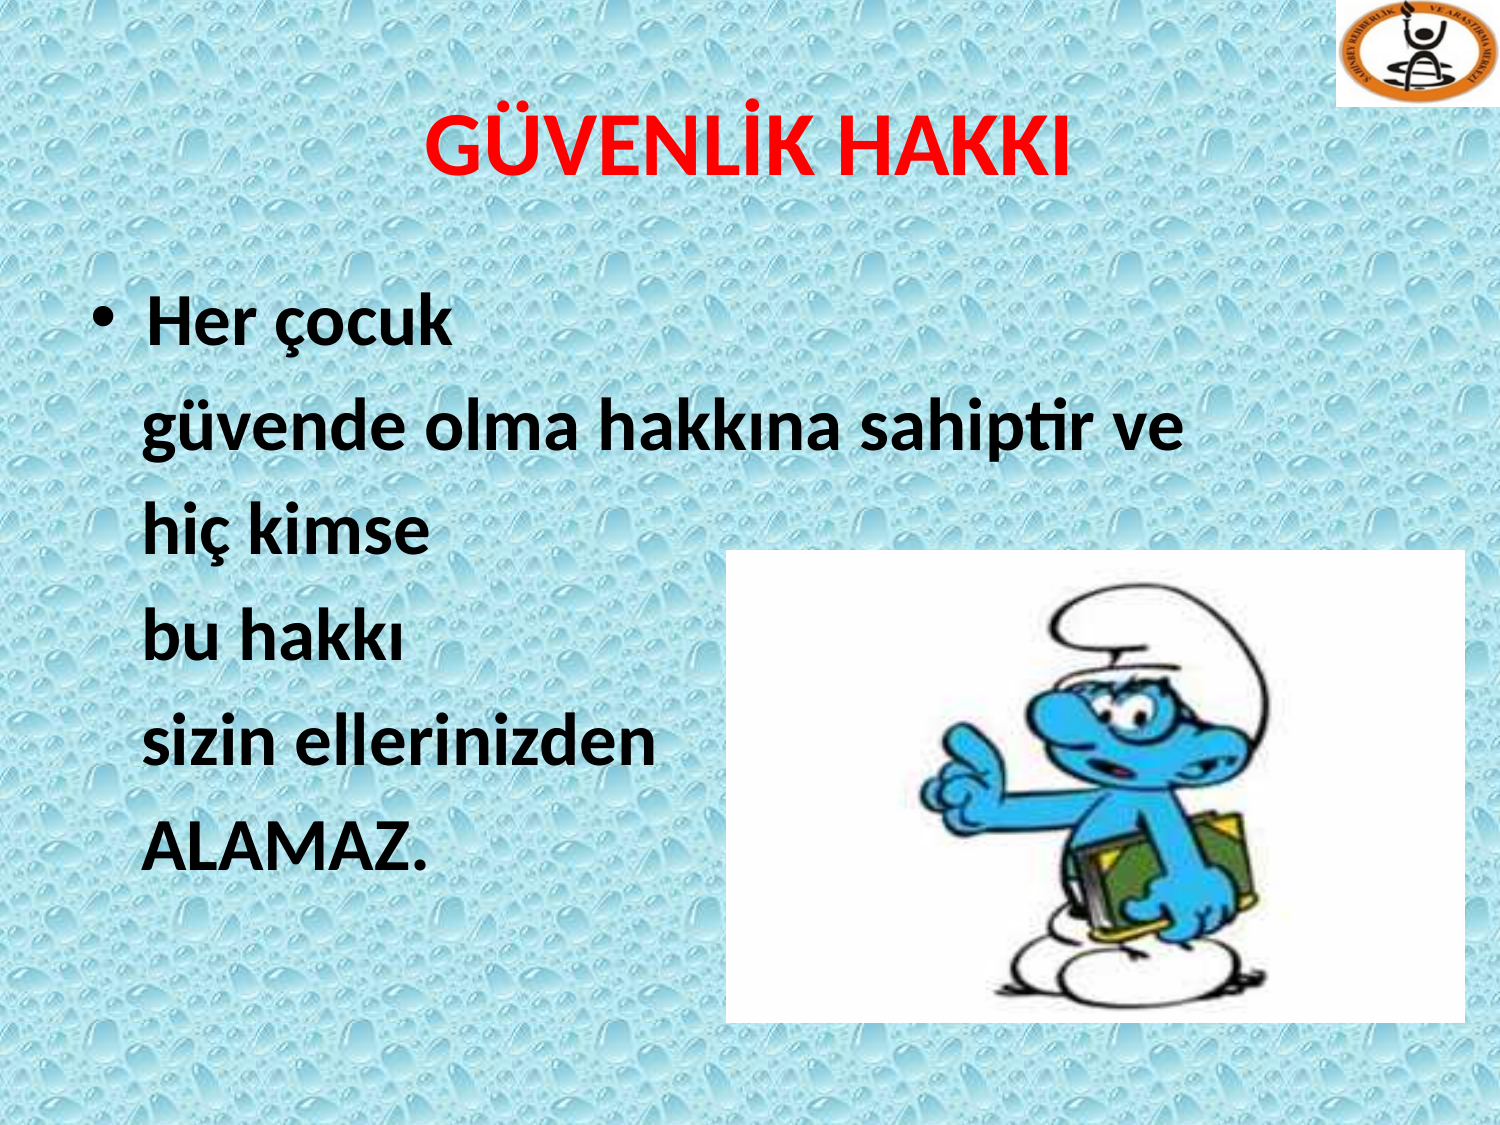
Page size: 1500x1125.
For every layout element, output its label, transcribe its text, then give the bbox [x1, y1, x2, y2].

list Her çocuk güvende olma hakkına sahiptir ve hiç kimse bu hakkı sizin ellerinizden ALAMAZ. [75, 262, 1425, 1005]
picture [0, 0, 1500, 1125]
title GÜVENLİK HAKKI [75, 45, 1425, 233]
